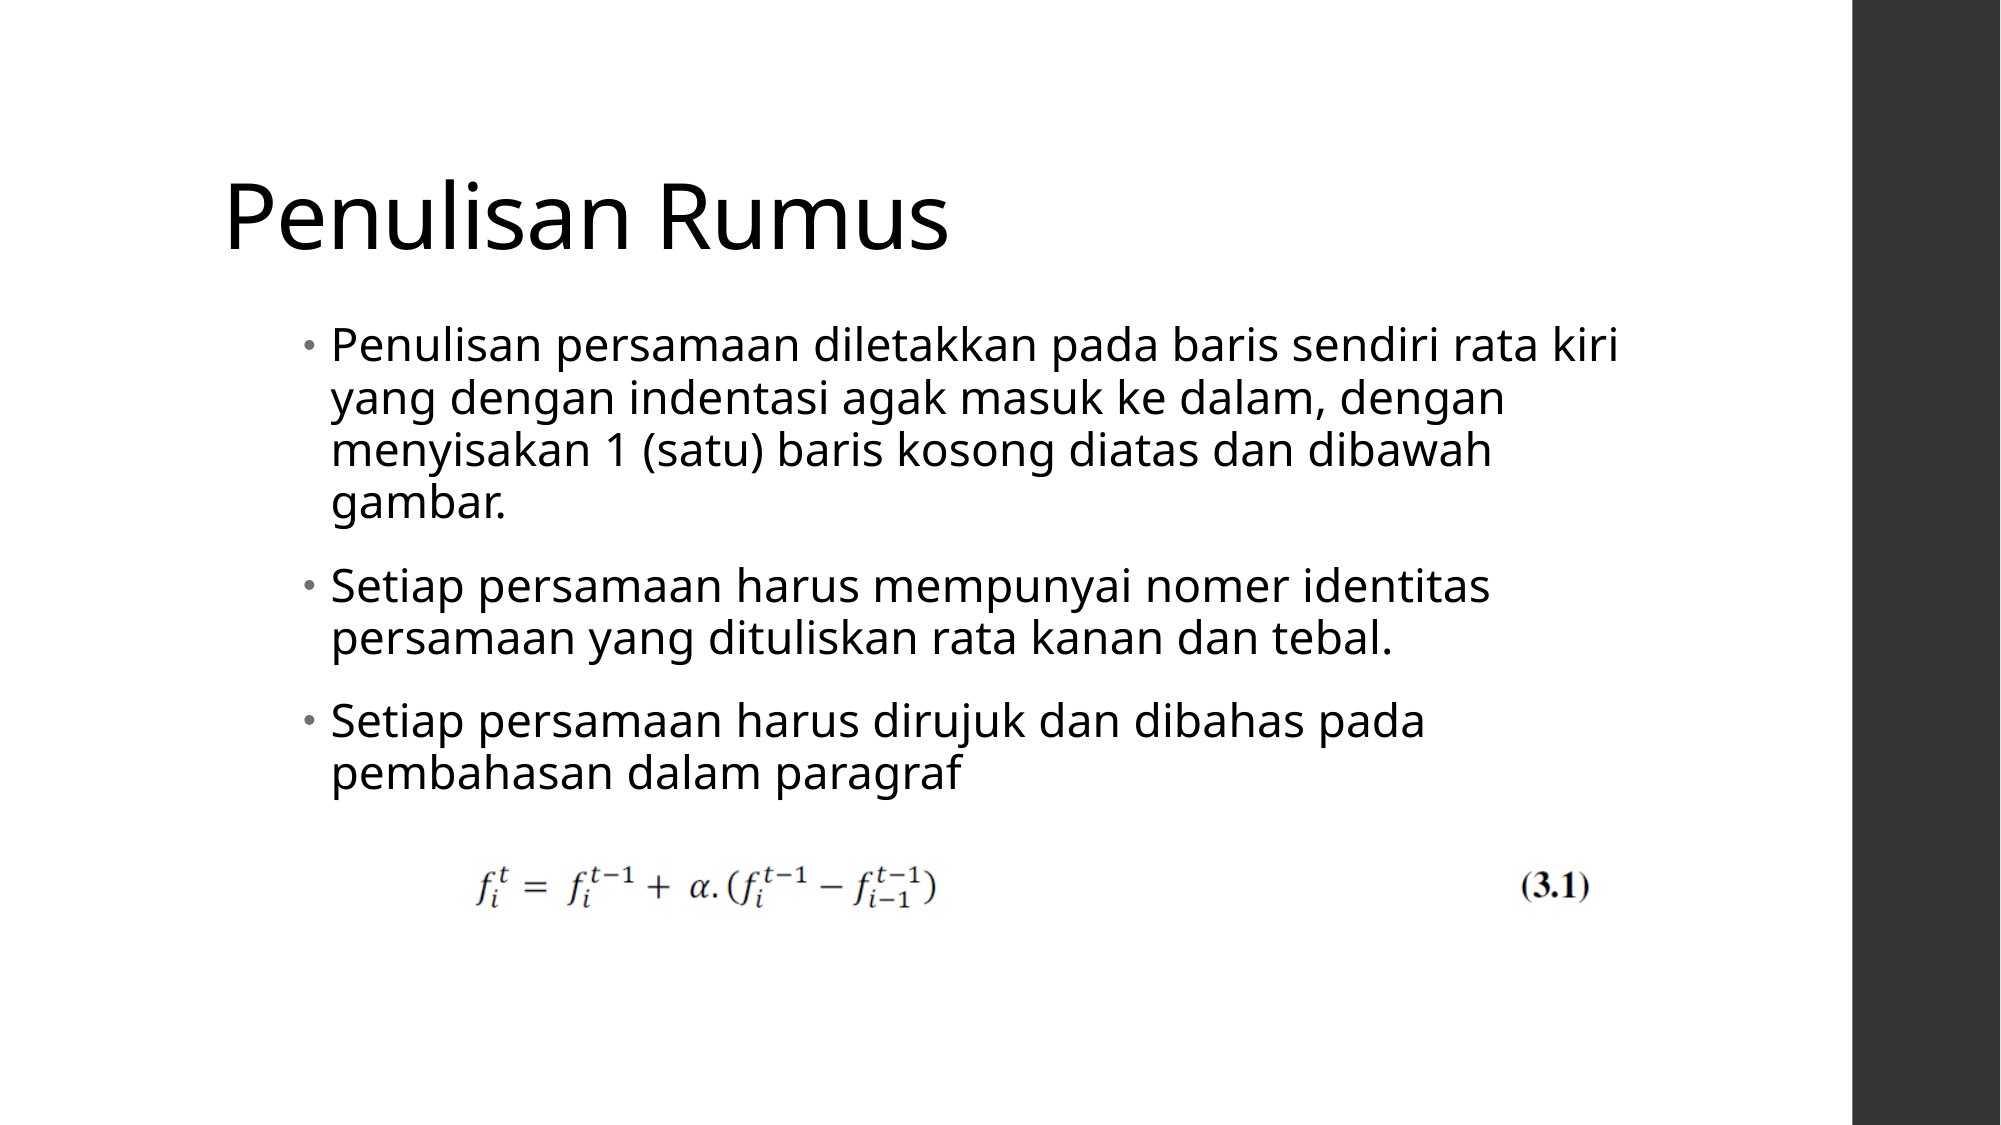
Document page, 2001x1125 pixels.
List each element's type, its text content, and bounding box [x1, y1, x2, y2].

title Penulisan Rumus [206, 60, 1797, 278]
list Penulisan persamaan diletakkan pada baris sendiri rata kiri yang dengan indentasi agak masuk ke dalam, dengan menyisakan 1 (satu) baris kosong diatas dan dibawah gambar. Setiap persamaan harus mempunyai nomer identitas persamaan yang dituliskan rata kanan dan tebal. Setiap persamaan harus dirujuk dan dibahas pada pembahasan dalam paragraf [288, 312, 1639, 813]
picture [449, 824, 1608, 945]
